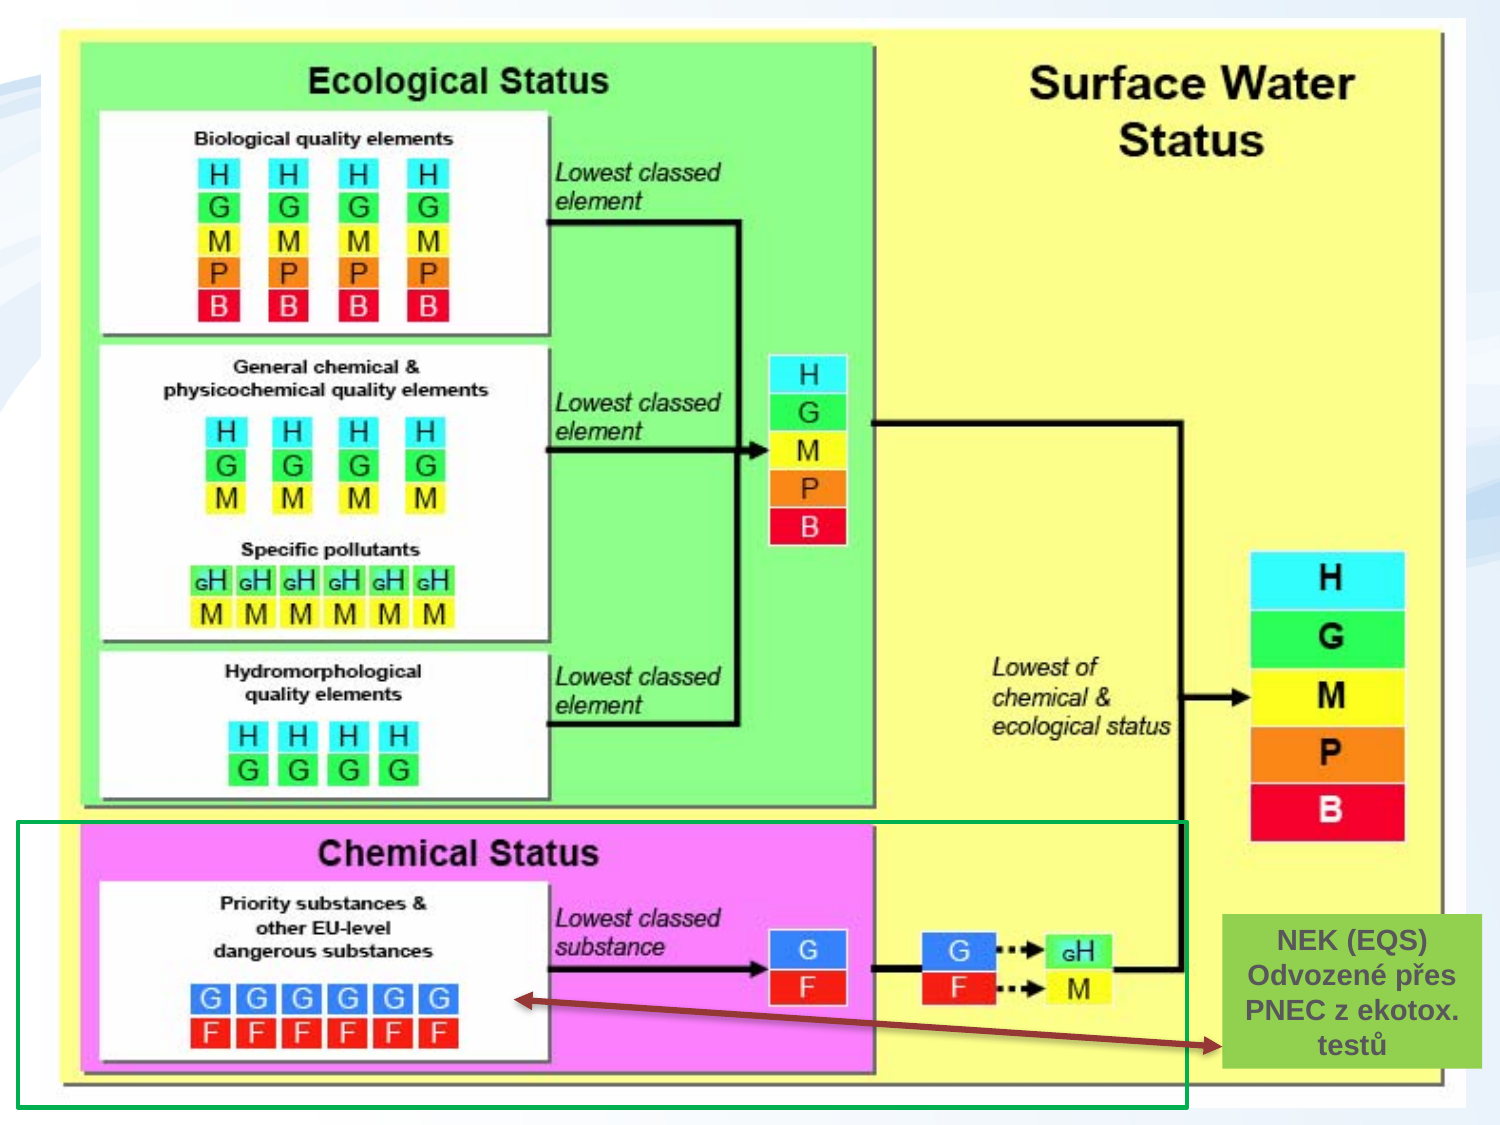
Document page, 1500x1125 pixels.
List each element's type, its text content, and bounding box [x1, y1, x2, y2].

text_box NEK (EQS) Odvozené přes PNEC z ekotox. testů [1471, 914, 1483, 1069]
picture [0, 0, 1500, 1125]
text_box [513, 999, 1223, 1047]
text_box [16, 820, 36, 1110]
